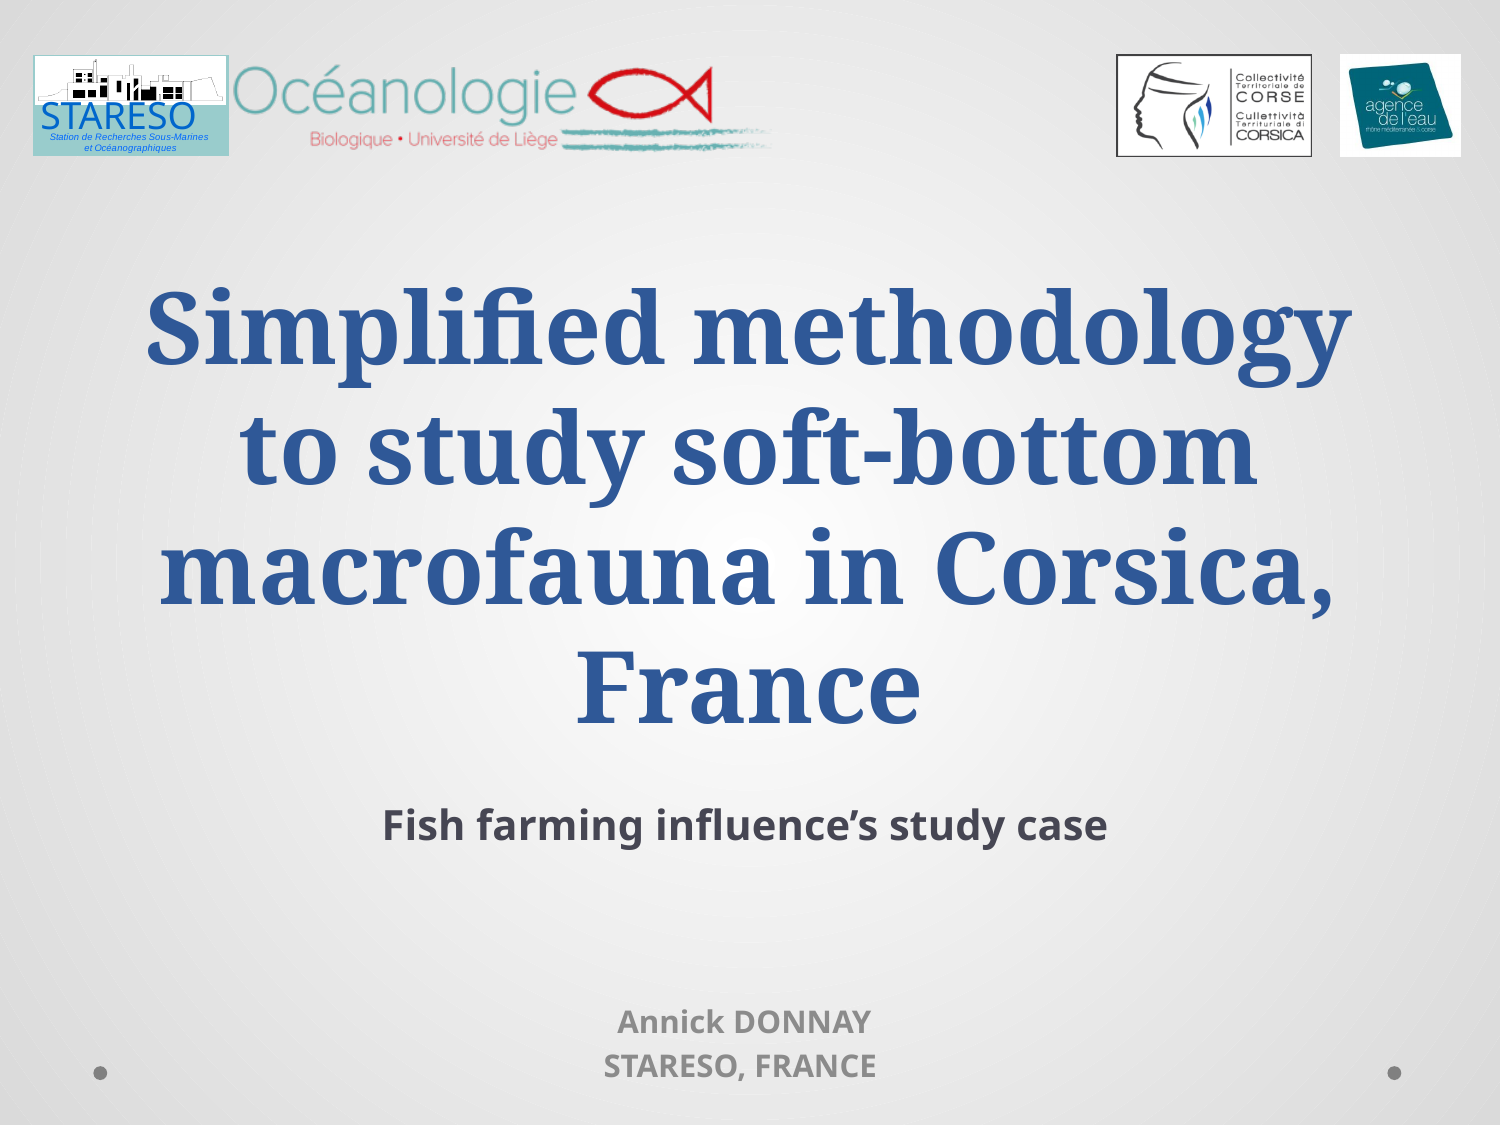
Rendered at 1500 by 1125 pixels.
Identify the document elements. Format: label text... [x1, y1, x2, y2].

text_box Fish farming influence’s study case [261, 791, 1230, 856]
subtitle Annick DONNAY STARESO, FRANCE [100, 928, 1389, 1094]
picture [1340, 54, 1461, 157]
title Simplified methodology to study soft-bottom macrofauna in Corsica, France [112, 416, 1388, 752]
picture [32, 54, 785, 157]
picture [1115, 54, 1312, 157]
